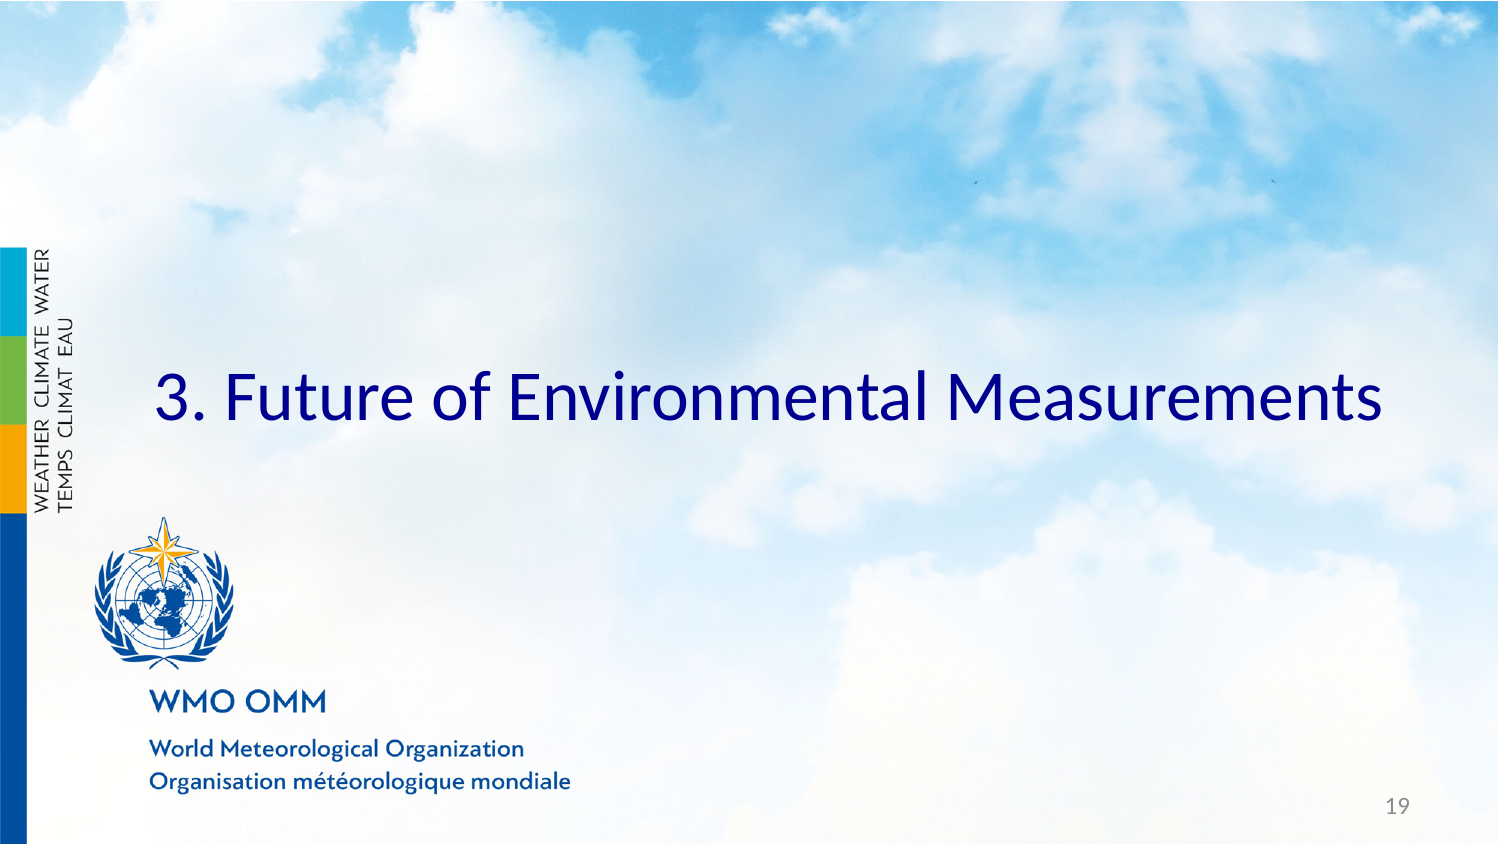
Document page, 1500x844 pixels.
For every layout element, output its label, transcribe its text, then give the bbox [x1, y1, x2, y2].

picture [0, 1, 1500, 844]
slide_number 19 [1074, 782, 1425, 827]
title 3. Future of Environmental Measurements [131, 301, 1407, 483]
